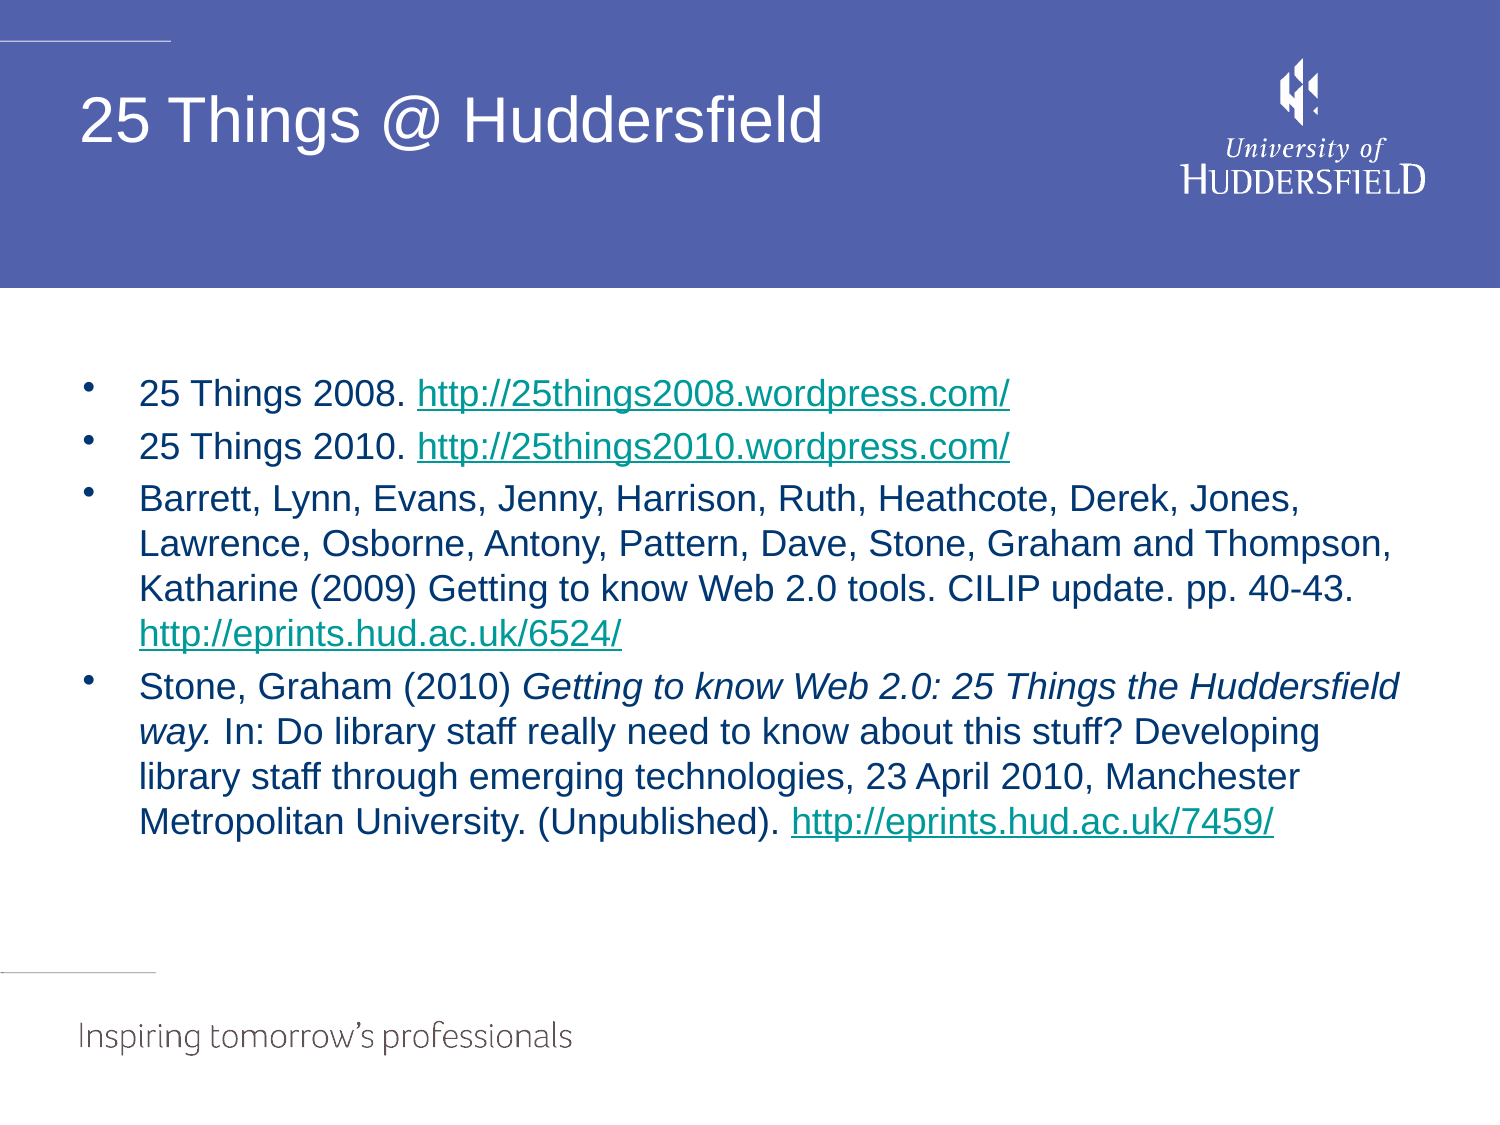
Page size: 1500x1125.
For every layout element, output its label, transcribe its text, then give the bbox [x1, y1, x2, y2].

title 25 Things @ Huddersfield [64, 42, 1416, 191]
picture [0, 944, 591, 1059]
list 25 Things 2008. http://25things2008.wordpress.com/ 25 Things 2010. http://25things2010.wordpress.com/ Barrett, Lynn, Evans, Jenny, Harrison, Ruth, Heathcote, Derek, Jones, Lawrence, Osborne, Antony, Pattern, Dave, Stone, Graham and Thompson, Katharine (2009) Getting to know Web 2.0 tools. CILIP update. pp. 40-43. http://eprints.hud.ac.uk/6524/ Stone, Graham (2010) Getting to know Web 2.0: 25 Things the Huddersfield way. In: Do library staff really need to know about this stuff? Developing library staff through emerging technologies, 23 April 2010, Manchester Metropolitan University. (Unpublished). http://eprints.hud.ac.uk/7459/ [67, 361, 1418, 953]
picture [0, 0, 1500, 288]
